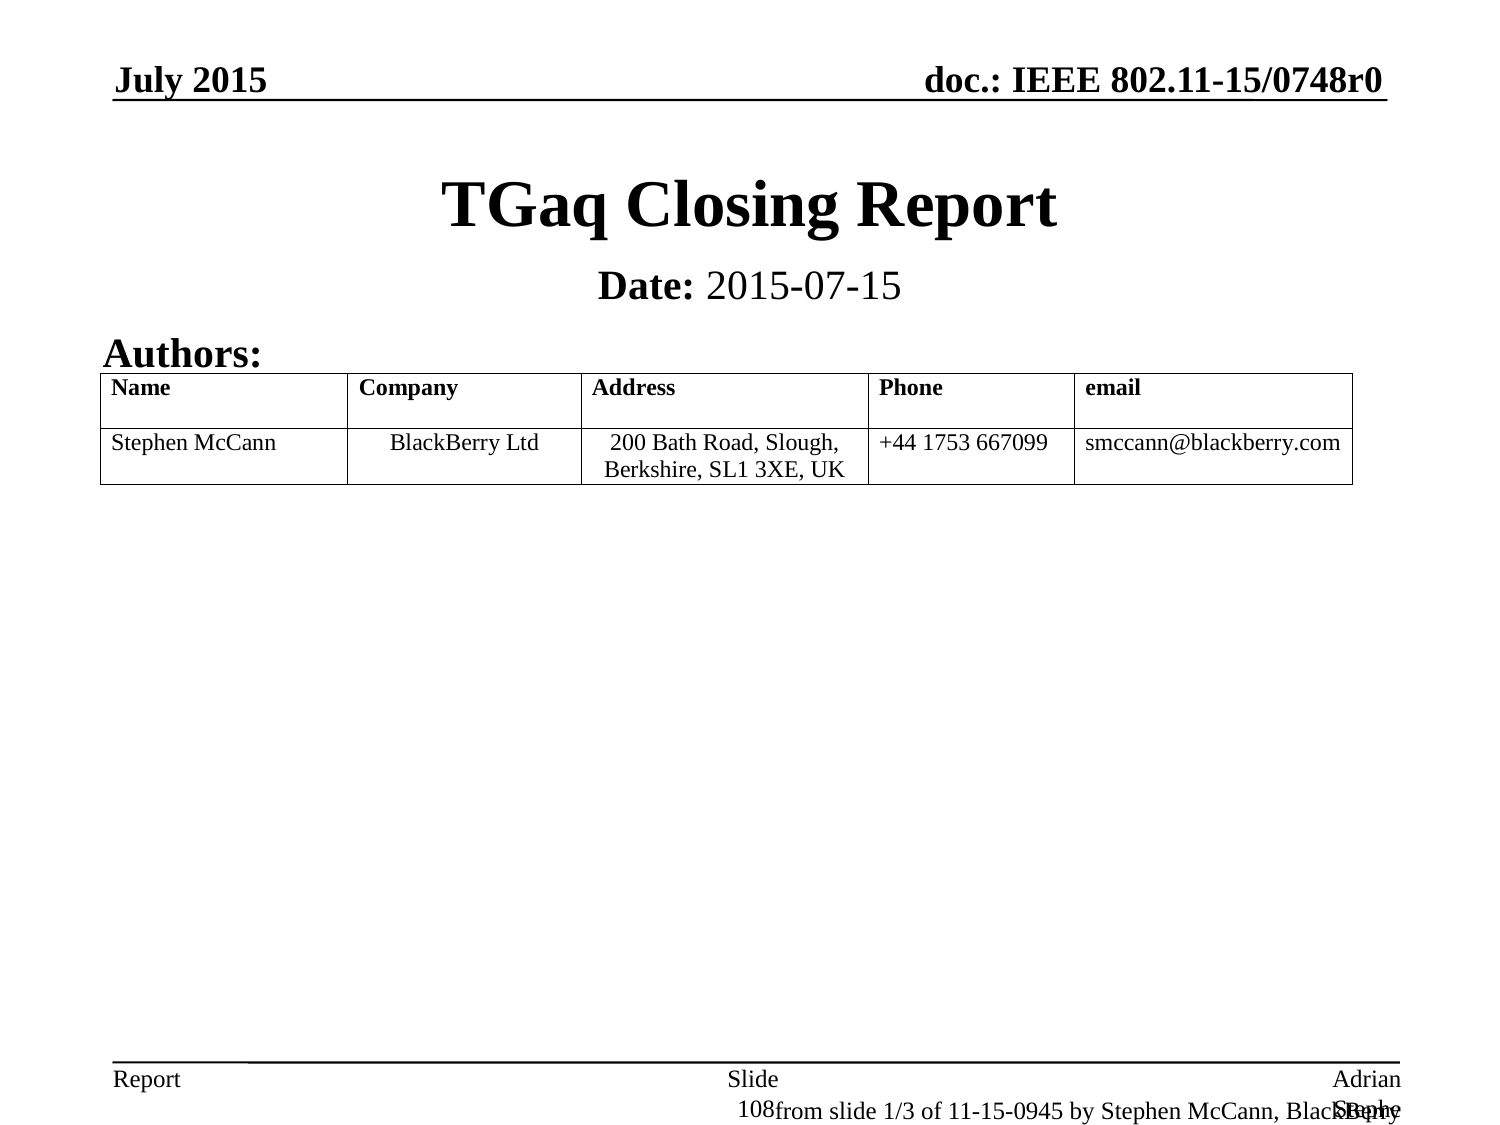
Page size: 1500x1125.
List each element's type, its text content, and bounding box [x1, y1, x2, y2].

title TGaq Closing Report [112, 112, 1388, 249]
slide_number Slide 108 [711, 1061, 801, 1087]
list Date: 2015-07-15 [112, 249, 1388, 313]
text_box from slide 1/3 of 11-15-0945 by Stephen McCann, BlackBerry [343, 1087, 1417, 1125]
footer Adrian Stephens, Intel [1324, 1061, 1402, 1087]
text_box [85, 372, 1365, 736]
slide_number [114, 54, 374, 101]
text_box Authors: [87, 318, 325, 371]
